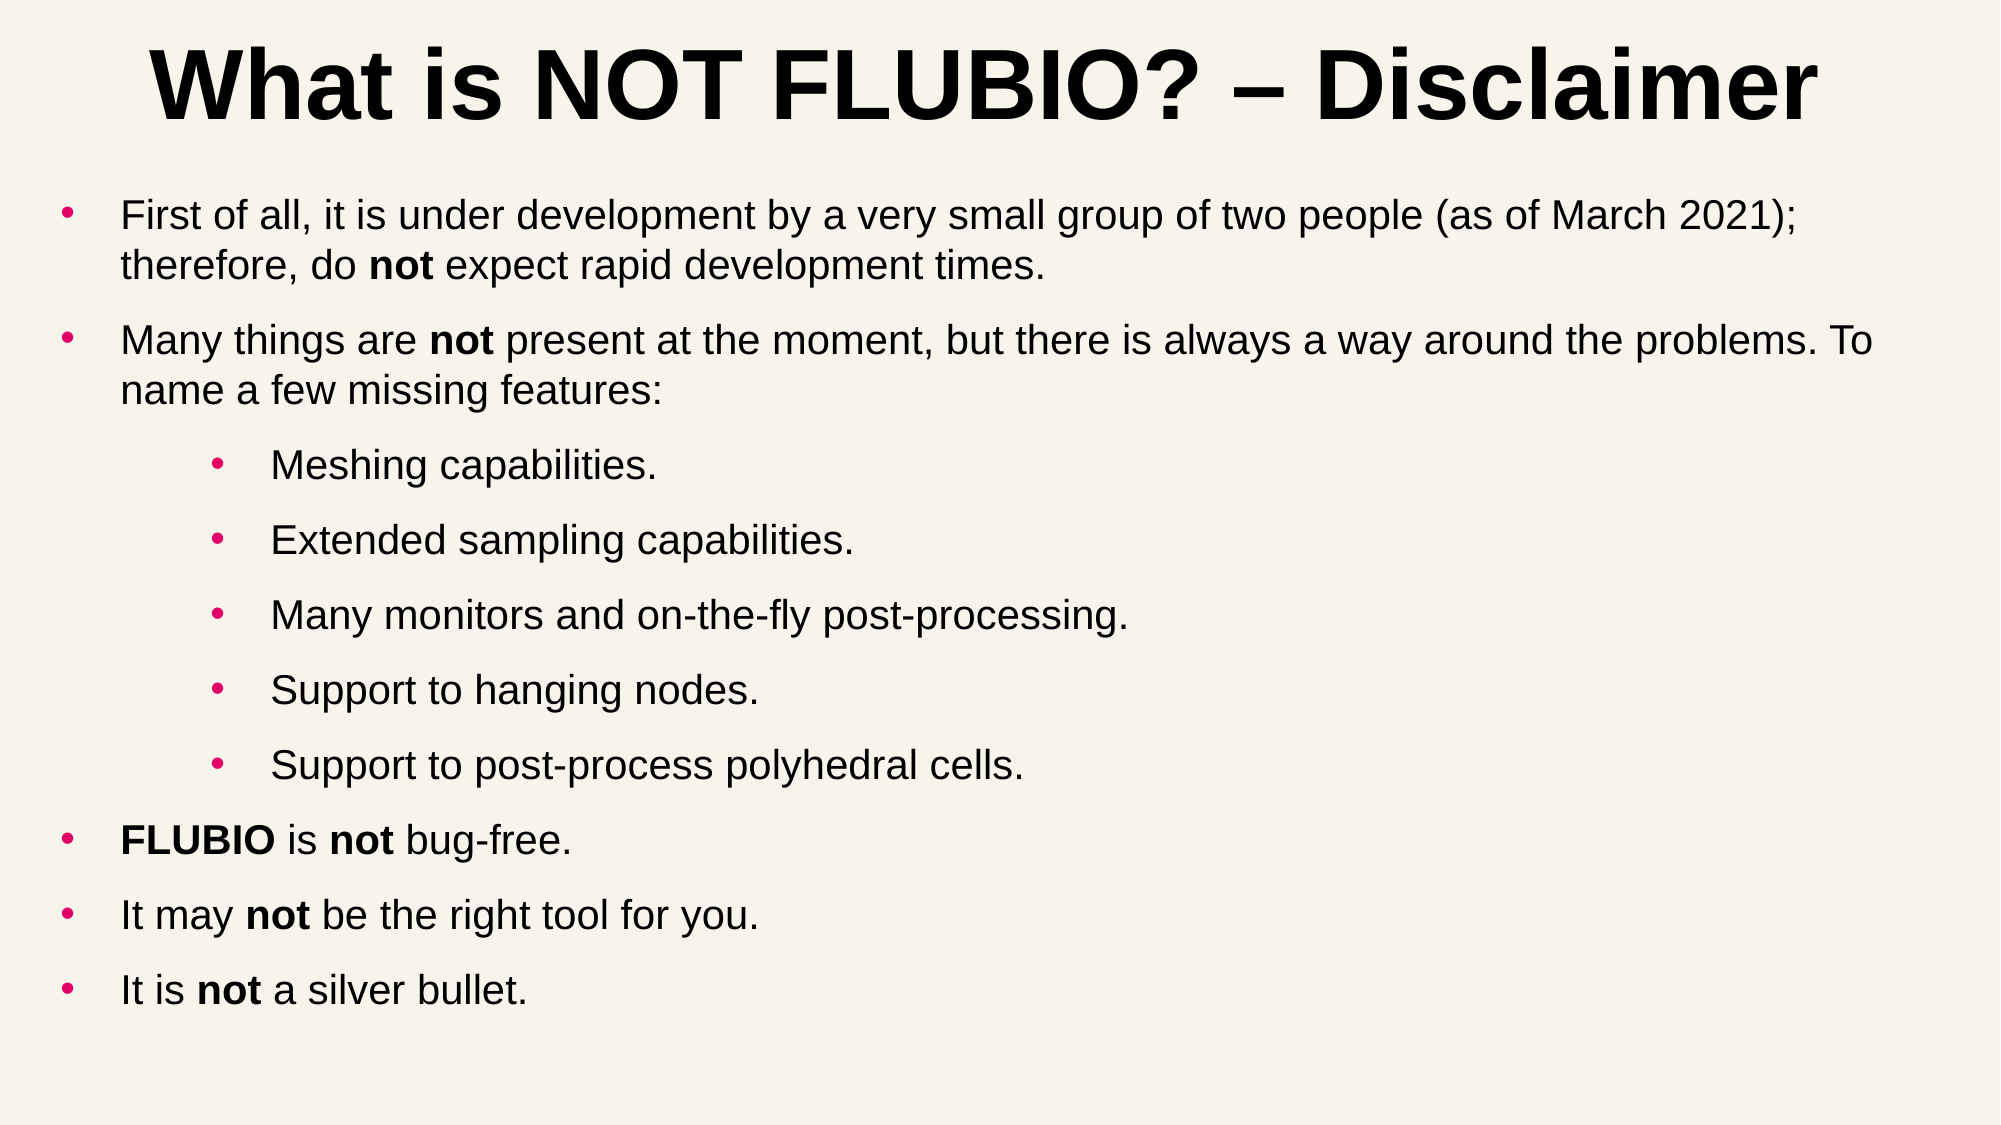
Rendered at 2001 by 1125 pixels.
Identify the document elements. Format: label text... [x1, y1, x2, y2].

subtitle First of all, it is under development by a very small group of two people (as of March 2021); therefore, do not expect rapid development times. Many things are not present at the moment, but there is always a way around the problems. To name a few missing features: Meshing capabilities. Extended sampling capabilities. Many monitors and on-the-fly post-processing. Support to hanging nodes. Support to post-process polyhedral cells. FLUBIO is not bug-free. It may not be the right tool for you. It is not a silver bullet. [45, 179, 1954, 1021]
title What is NOT FLUBIO? – Disclaimer [45, 0, 1954, 147]
